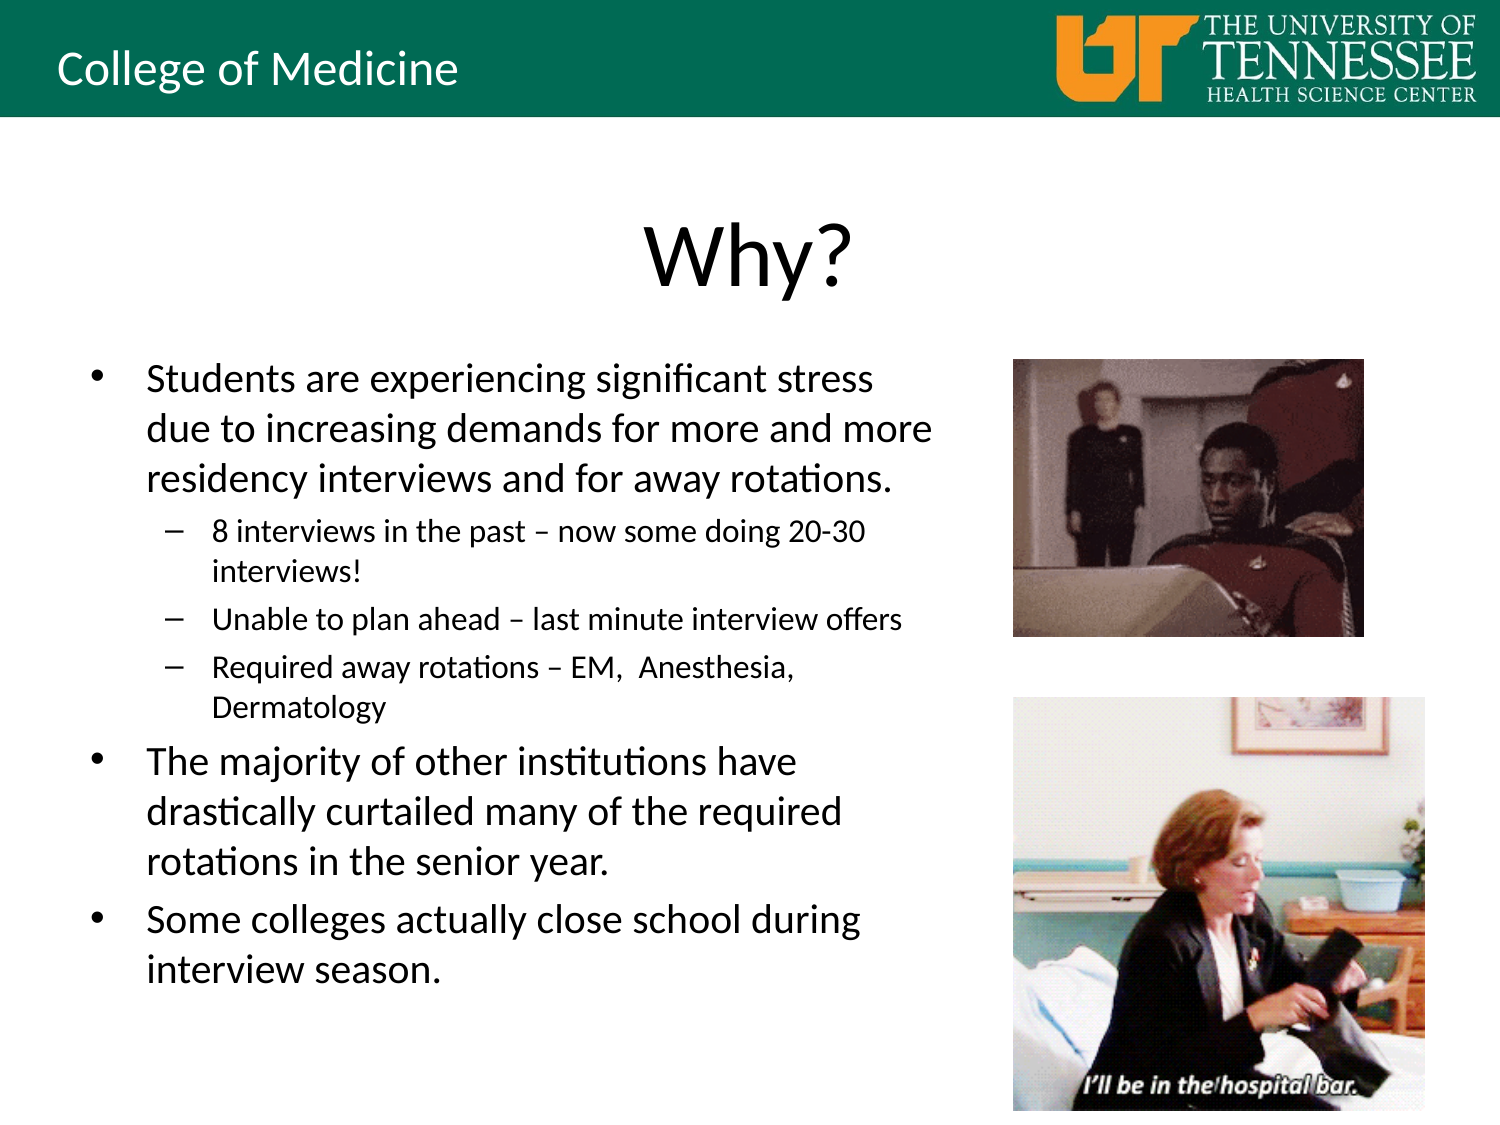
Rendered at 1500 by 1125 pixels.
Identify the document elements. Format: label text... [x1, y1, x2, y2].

title Why? [75, 155, 1425, 343]
list Students are experiencing significant stress due to increasing demands for more and more residency interviews and for away rotations. 8 interviews in the past – now some doing 20-30 interviews! Unable to plan ahead – last minute interview offers Required away rotations – EM, Anesthesia, Dermatology The majority of other institutions have drastically curtailed many of the required rotations in the senior year. Some colleges actually close school during interview season. [75, 343, 960, 1043]
picture [0, 0, 1500, 1125]
